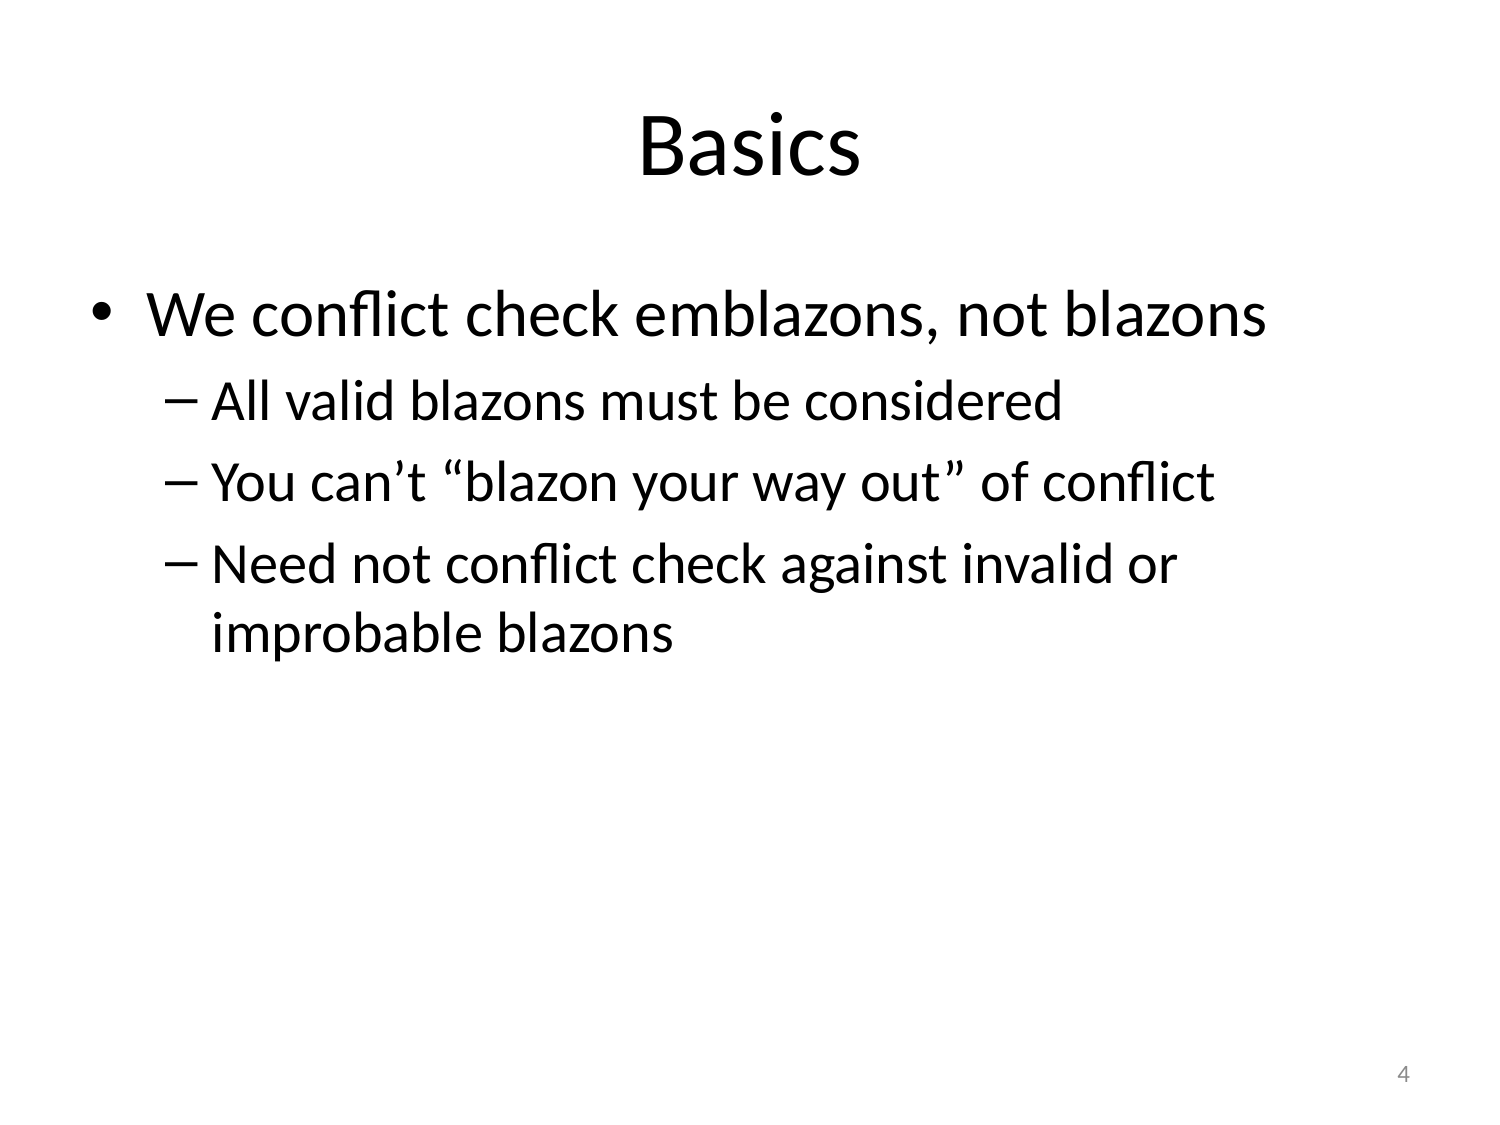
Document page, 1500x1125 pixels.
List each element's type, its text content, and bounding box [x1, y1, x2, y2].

list We conflict check emblazons, not blazons All valid blazons must be considered You can’t “blazon your way out” of conflict Need not conflict check against invalid or improbable blazons [75, 262, 1425, 1005]
title Basics [75, 45, 1425, 233]
slide_number 4 [1074, 1042, 1425, 1103]
